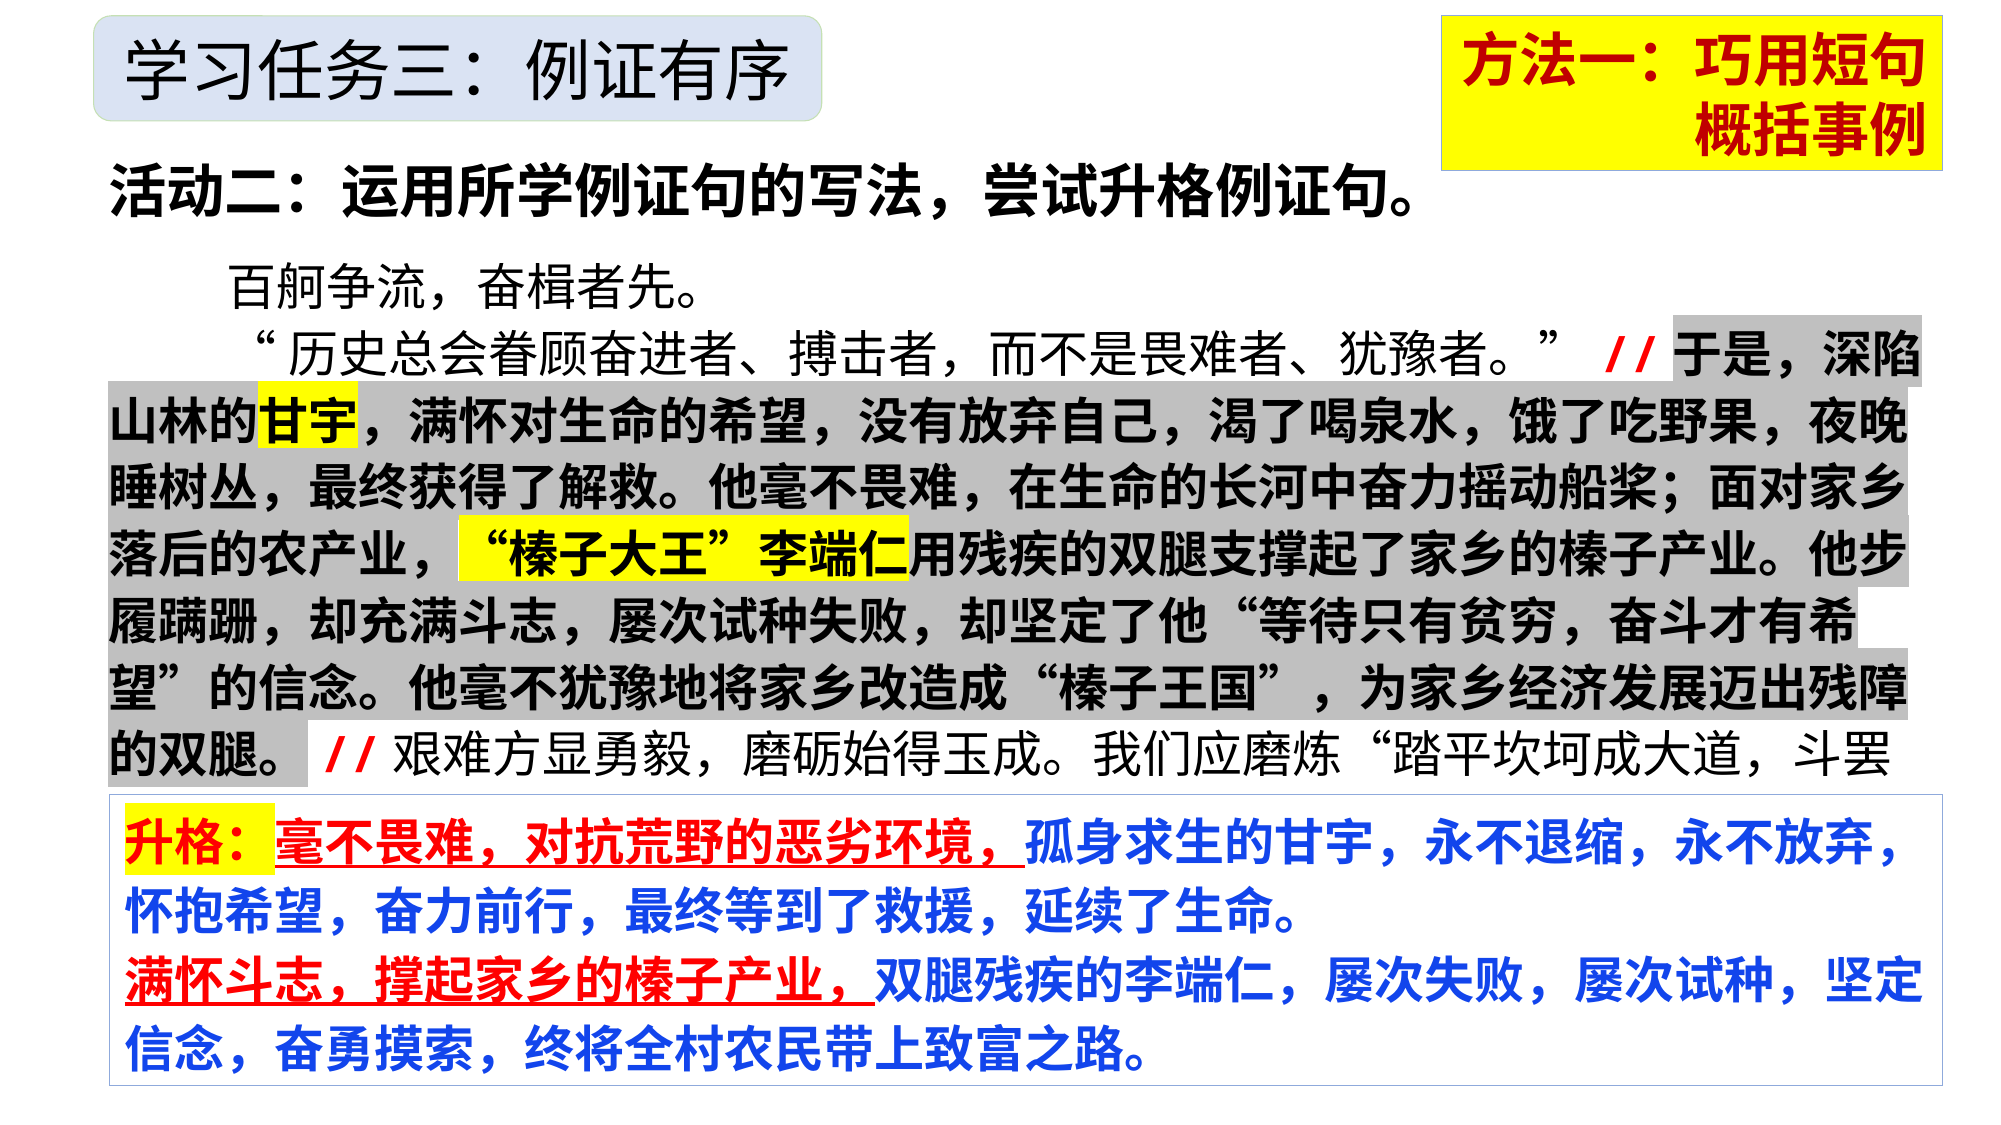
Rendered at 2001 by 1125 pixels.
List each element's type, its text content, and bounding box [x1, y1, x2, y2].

text_box 学习任务三：例证有序 [93, 15, 823, 122]
text_box 方法一：巧用短句概括事例 [1441, 15, 1943, 171]
text_box 升格：毫不畏难，对抗荒野的恶劣环境，孤身求生的甘宇，永不退缩，永不放弃，怀抱希望，奋力前行，最终等到了救援，延续了生命。 满怀斗志，撑起家乡的榛子产业，双腿残疾的李端仁，屡次失败，屡次试种，坚定信念，奋勇摸索，终将全村农民带上致富之路。 [109, 794, 1943, 1086]
text_box 活动二：运用所学例证句的写法，尝试升格例证句。 百舸争流，奋楫者先。 “历史总会眷顾奋进者、搏击者，而不是畏难者、犹豫者。”//于是，深陷山林的甘宇，满怀对生命的希望，没有放弃自己，渴了喝泉水，饿了吃野果，夜晚睡树丛，最终获得了解救。他毫不畏难，在生命的长河中奋力摇动船桨；面对家乡落后的农产业，“榛子大王”李端仁用残疾的双腿支撑起了家乡的榛子产业。他步履蹒跚，却充满斗志，屡次试种失败，却坚定了他“等待只有贫穷，奋斗才有希望”的信念。他毫不犹豫地将家乡改造成“榛子王国”，为家乡经济发展迈出残障的双腿。//艰难方显勇毅，磨砺始得玉成。我们应磨炼“踏平坎坷成大道，斗罢艰难又出发”的意志。 [93, 148, 1943, 795]
